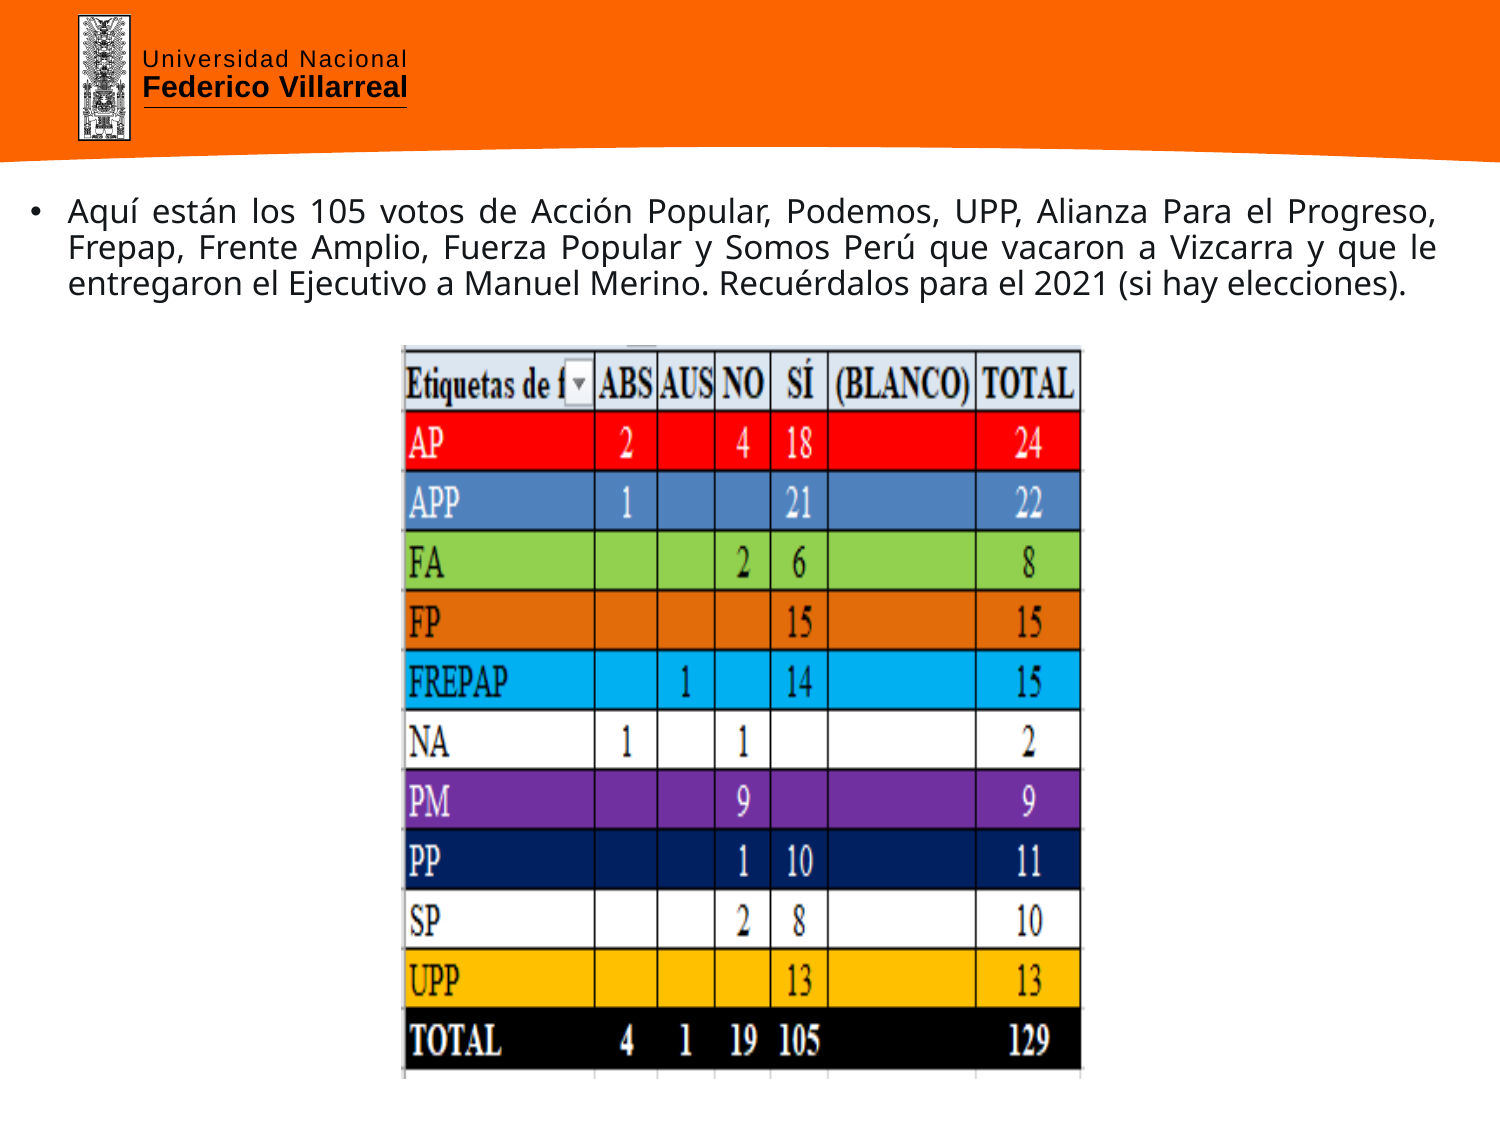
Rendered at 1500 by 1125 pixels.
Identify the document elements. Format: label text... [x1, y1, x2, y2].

picture [401, 345, 1085, 1079]
list Aquí están los 105 votos de Acción Popular, Podemos, UPP, Alianza Para el Progreso, Frepap, Frente Amplio, Fuerza Popular y Somos Perú que vacaron a Vizcarra y que le entregaron el Ejecutivo a Manuel Merino. Recuérdalos para el 2021 (si hay elecciones). [15, 187, 1455, 1125]
picture [78, 14, 131, 141]
